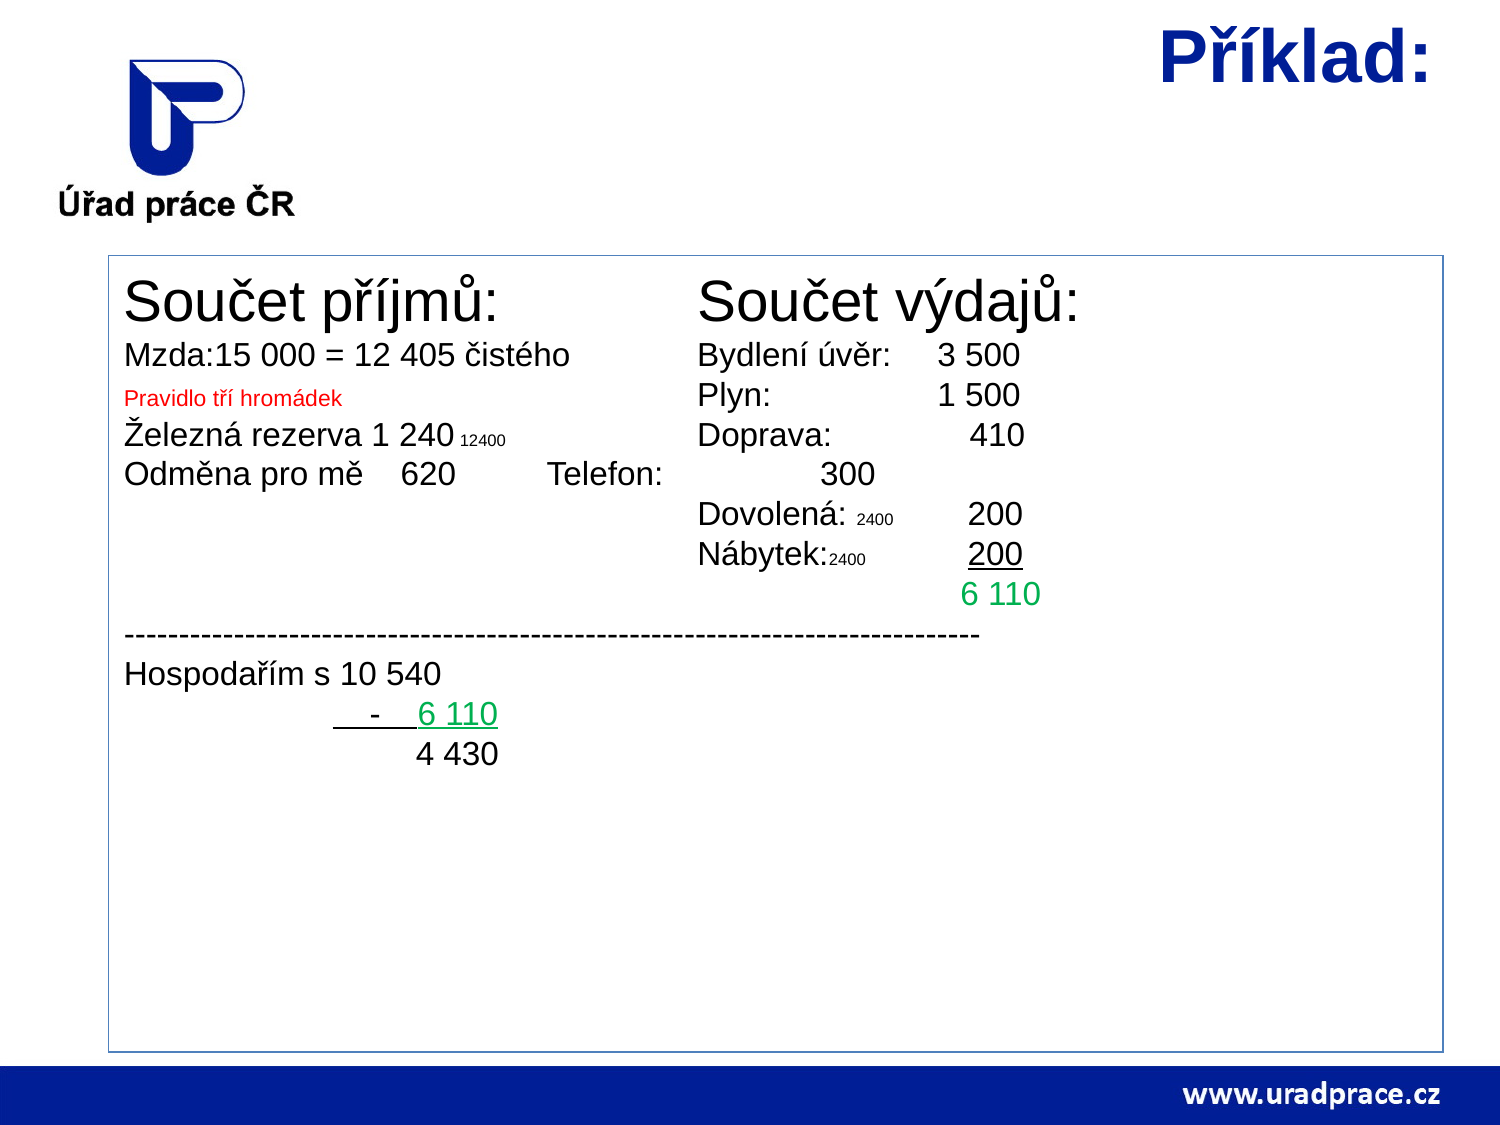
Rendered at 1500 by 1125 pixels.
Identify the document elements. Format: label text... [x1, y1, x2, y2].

title Příklad: [361, 0, 1449, 225]
picture [0, 0, 1500, 1125]
list Součet příjmů: Součet výdajů: Mzda:15 000 = 12 405 čistého Bydlení úvěr: 3 500 Pravidlo tří hromádek Plyn: 1 500 Železná rezerva 1 240 12400 Doprava: 410 Odměna pro mě 620 Telefon: 300 Dovolená: 2400 200 Nábytek:2400 200 6 110 ------------------------------------------------------------------------------ Hospodařím s 10 540 - 6 110 4 430 [108, 255, 1444, 1053]
